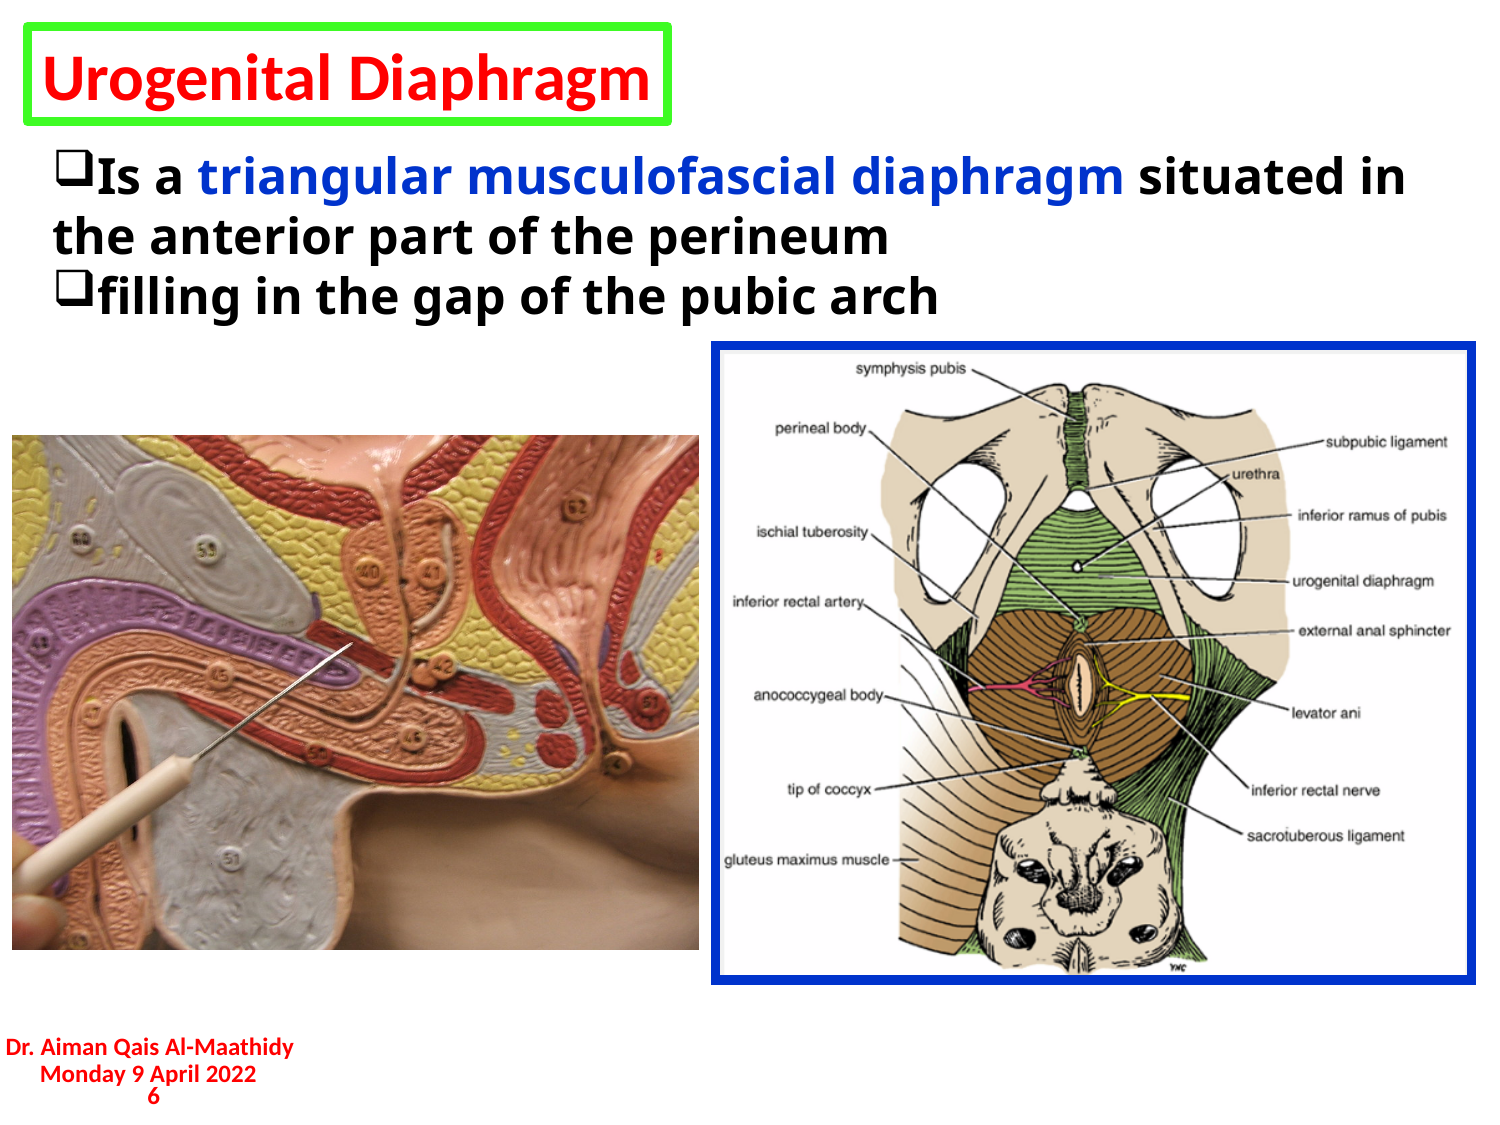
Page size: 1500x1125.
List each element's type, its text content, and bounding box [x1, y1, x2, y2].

slide_number 6 [125, 1075, 175, 1125]
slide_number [24, 1075, 125, 1103]
picture [12, 435, 699, 951]
text_box Urogenital Diaphragm [27, 26, 668, 122]
picture [719, 349, 1468, 976]
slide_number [175, 1075, 325, 1103]
text_box Is a triangular musculofascial diaphragm situated in the anterior part of the perineum filling in the gap of the pubic arch [37, 137, 1500, 393]
footer Dr. Aiman Qais Al-Maathidy [0, 1015, 388, 1075]
